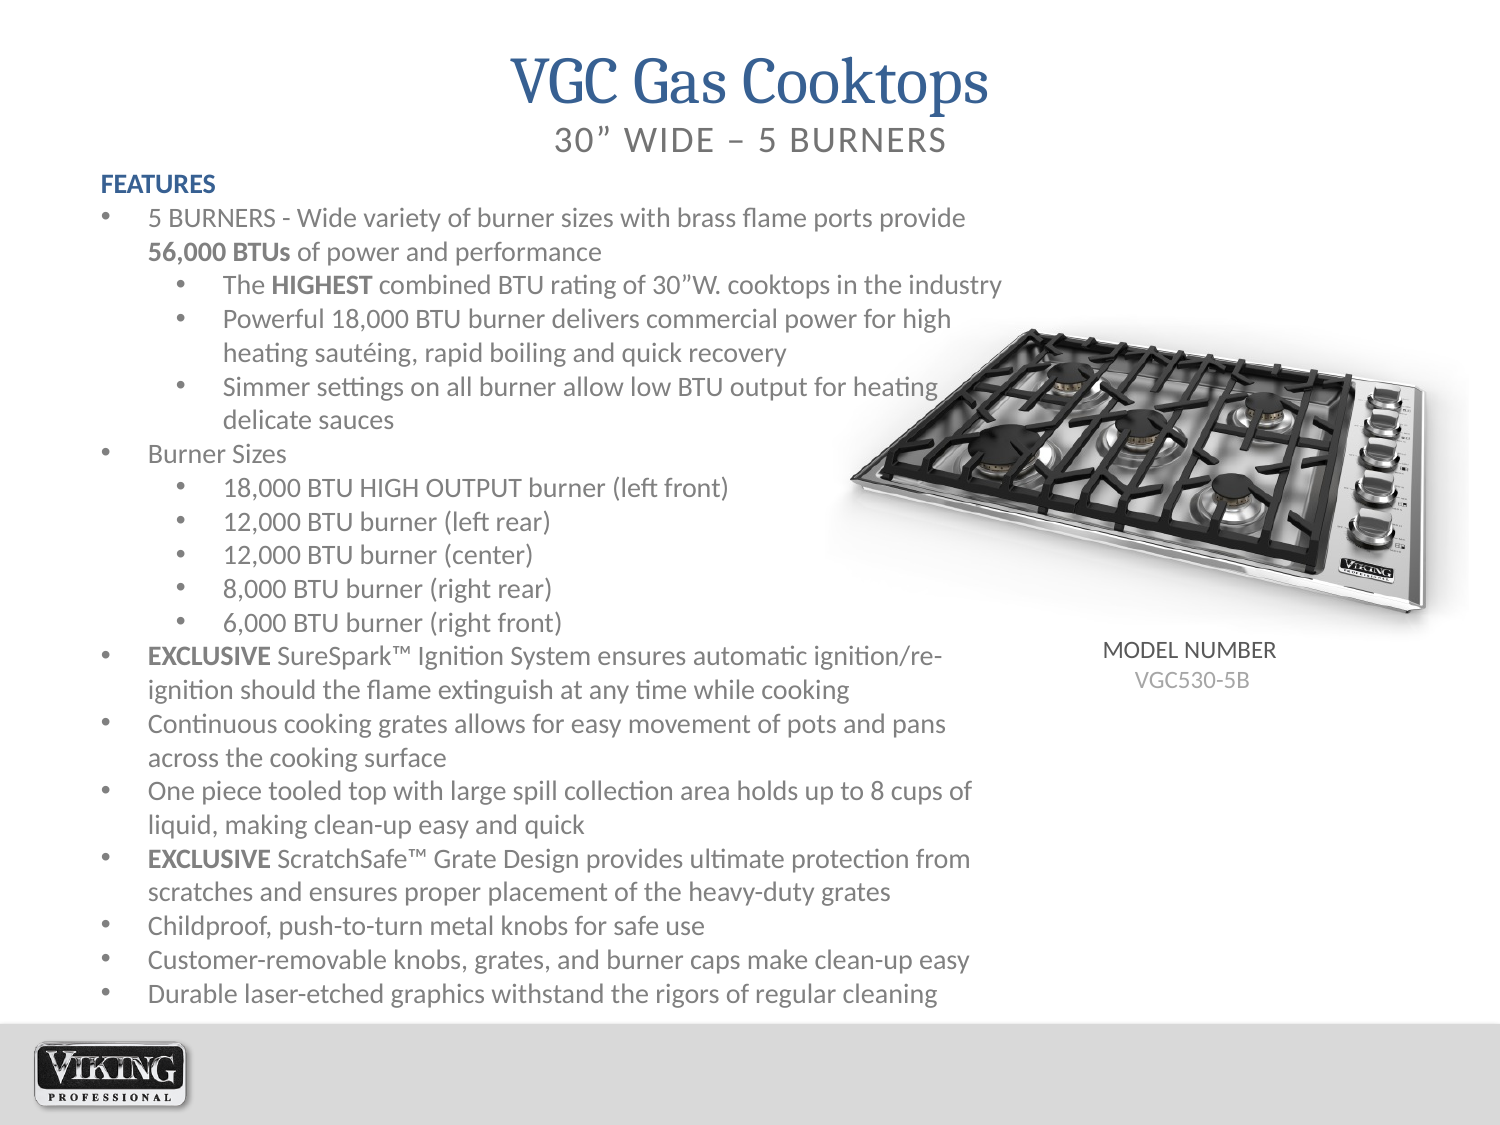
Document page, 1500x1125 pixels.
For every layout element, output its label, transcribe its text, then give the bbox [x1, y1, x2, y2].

title VGC Gas Cooktops [75, 28, 1425, 107]
picture [825, 298, 1469, 652]
text_box MODEL NUMBER VGC530-5B [1038, 660, 1387, 701]
text_box FEATURES 5 BURNERS - Wide variety of burner sizes with brass flame ports provide 56,000 BTUs of power and performance The HIGHEST combined BTU rating of 30”W. cooktops in the industry Powerful 18,000 BTU burner delivers commercial power for high heating sautéing, rapid boiling and quick recovery Simmer settings on all burner allow low BTU output for heating delicate sauces Burner Sizes 18,000 BTU HIGH OUTPUT burner (left front) 12,000 BTU burner (left rear) 12,000 BTU burner (center) 8,000 BTU burner (right rear) 6,000 BTU burner (right front) EXCLUSIVE SureSpark™ Ignition System ensures automatic ignition/re-ignition should the flame extinguish at any time while cooking Continuous cooking grates allows for easy movement of pots and pans across the cooking surface One piece tooled top with large spill collection area holds up to 8 cups of liquid, making clean-up easy and quick EXCLUSIVE ScratchSafe™ Grate Design provides ultimate protection from scratches and ensures proper placement of the heavy-duty grates Childproof, push-to-turn metal knobs for safe use Customer-removable knobs, grates, and burner caps make clean-up easy Durable laser-etched graphics withstand the rigors of regular cleaning [86, 168, 1038, 1125]
text_box 30” WIDE – 5 BURNERS [74, 107, 1425, 168]
picture [15, 1026, 86, 1125]
